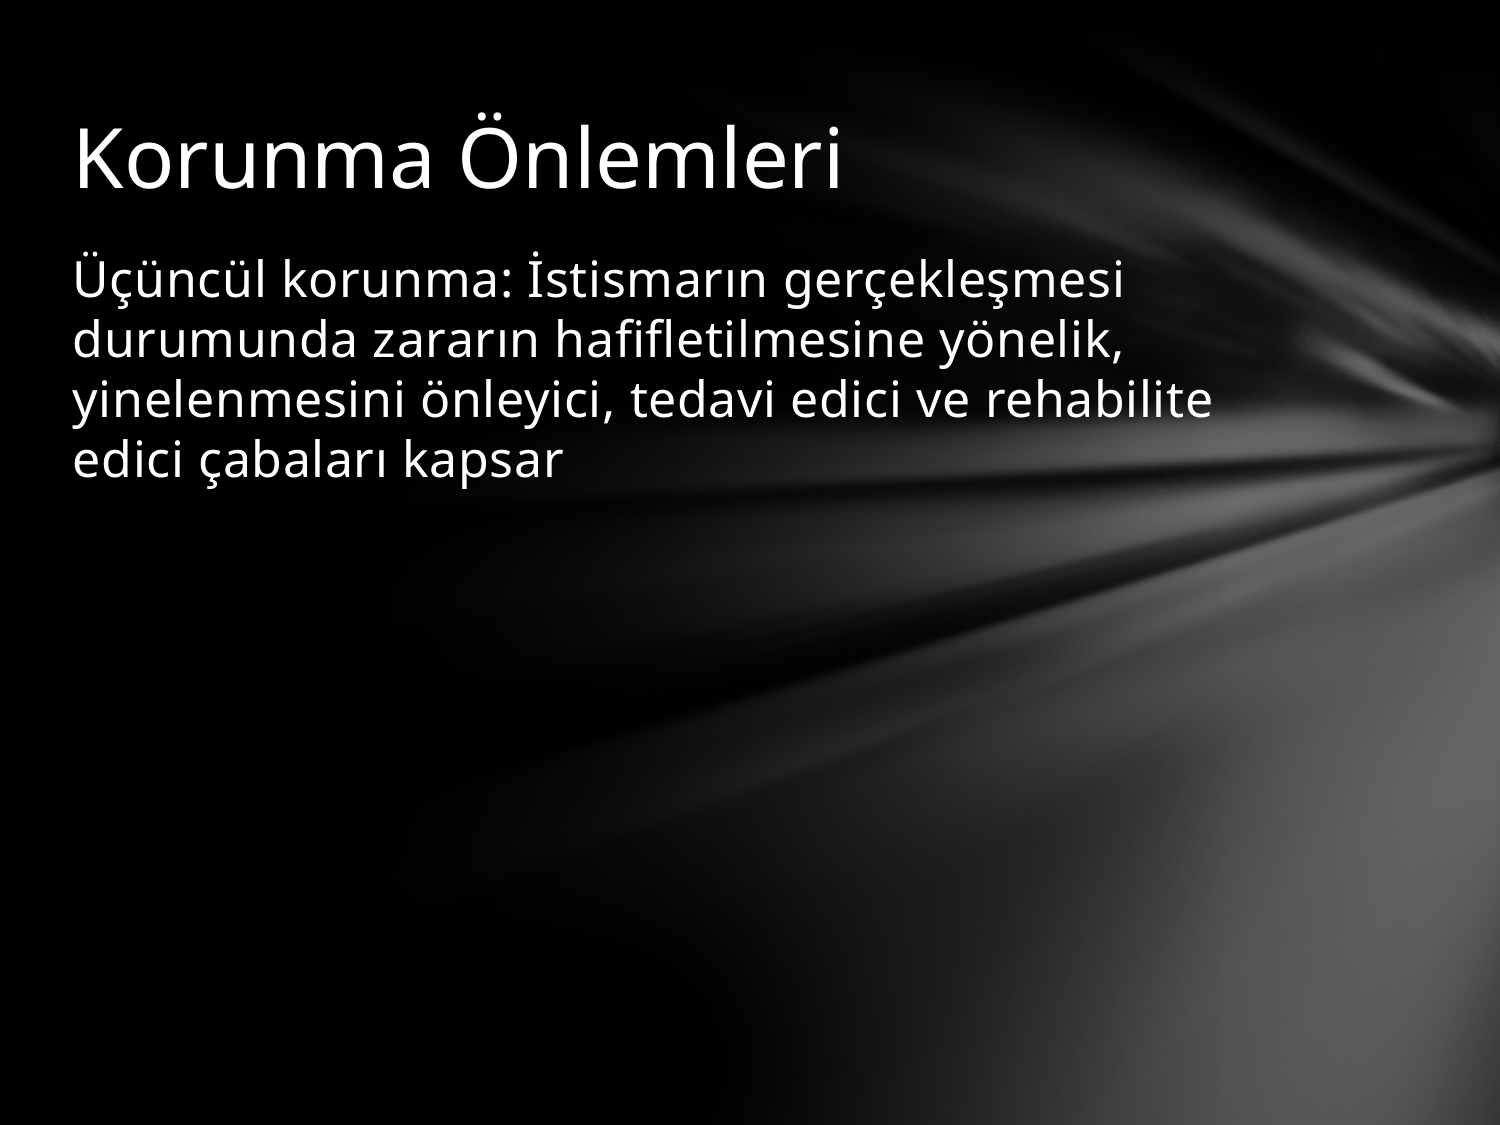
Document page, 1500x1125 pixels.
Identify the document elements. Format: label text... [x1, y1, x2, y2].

title Korunma Önlemleri [57, 37, 1318, 213]
list Üçüncül korunma: İstismarın gerçekleşmesi durumunda zararın hafifletilmesine yönelik, yinelenmesini önleyici, tedavi edici ve rehabilite edici çabaları kapsar [57, 240, 1318, 1016]
